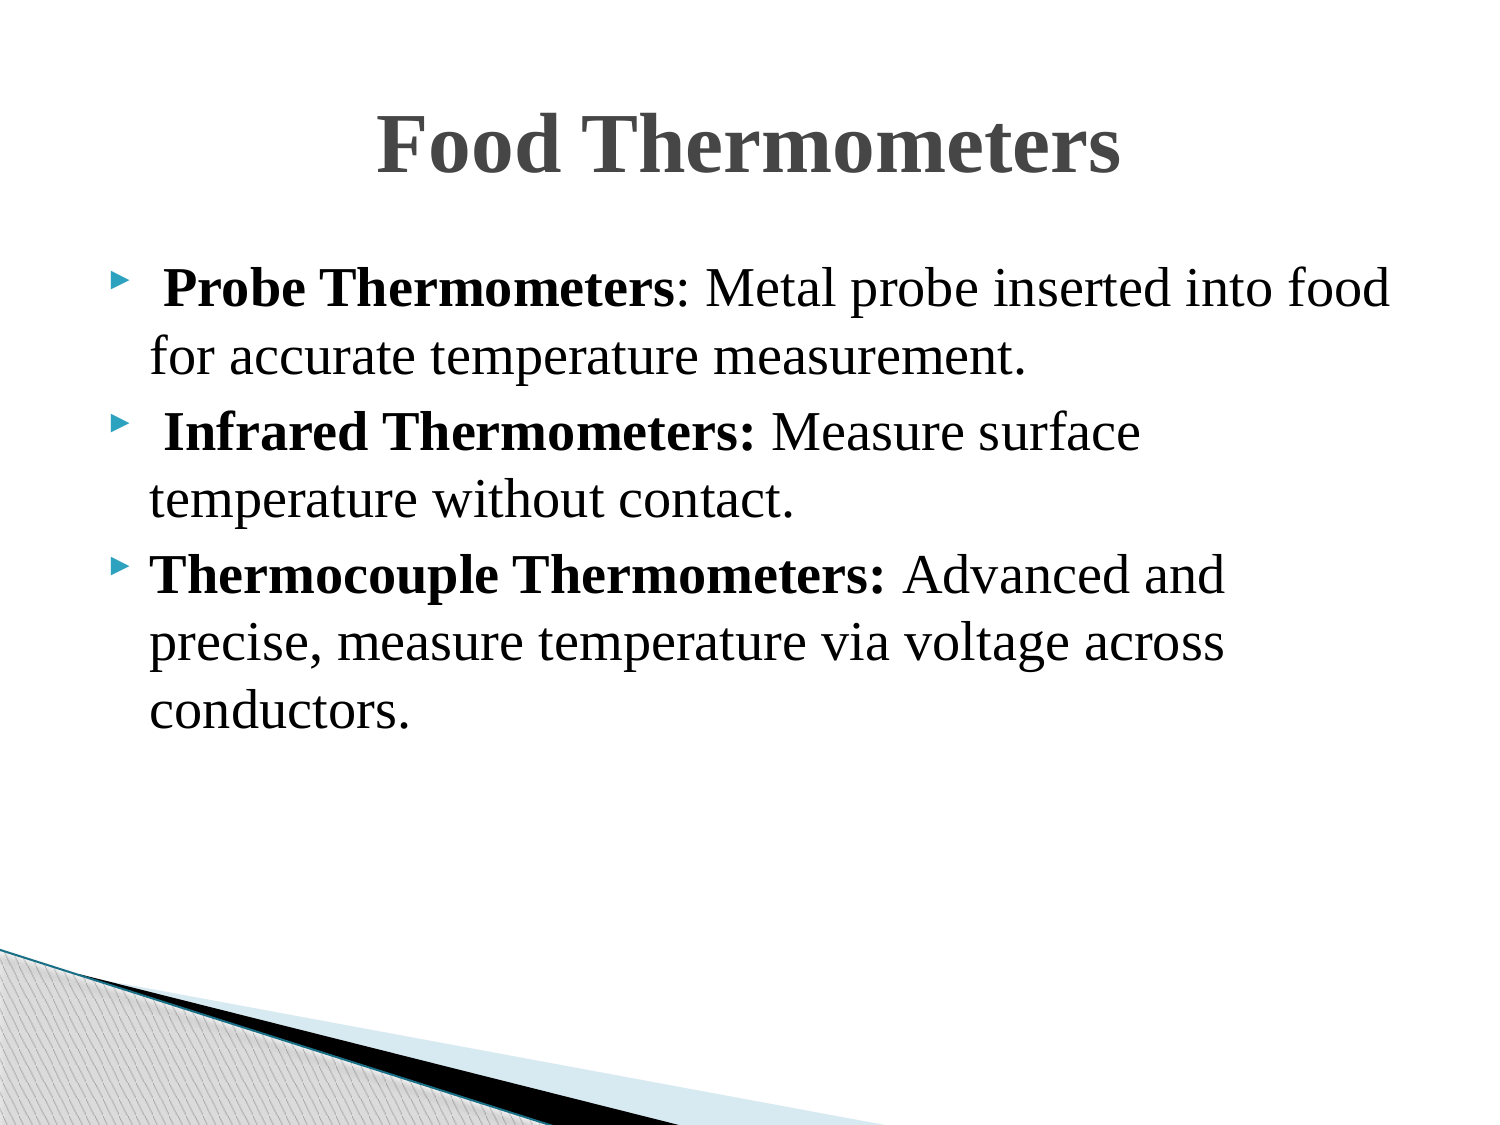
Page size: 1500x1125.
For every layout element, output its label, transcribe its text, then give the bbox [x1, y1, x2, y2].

list Probe Thermometers: Metal probe inserted into food for accurate temperature measurement. Infrared Thermometers: Measure surface temperature without contact. Thermocouple Thermometers: Advanced and precise, measure temperature via voltage across conductors. [75, 243, 1425, 986]
title Food Thermometers [75, 45, 1425, 233]
